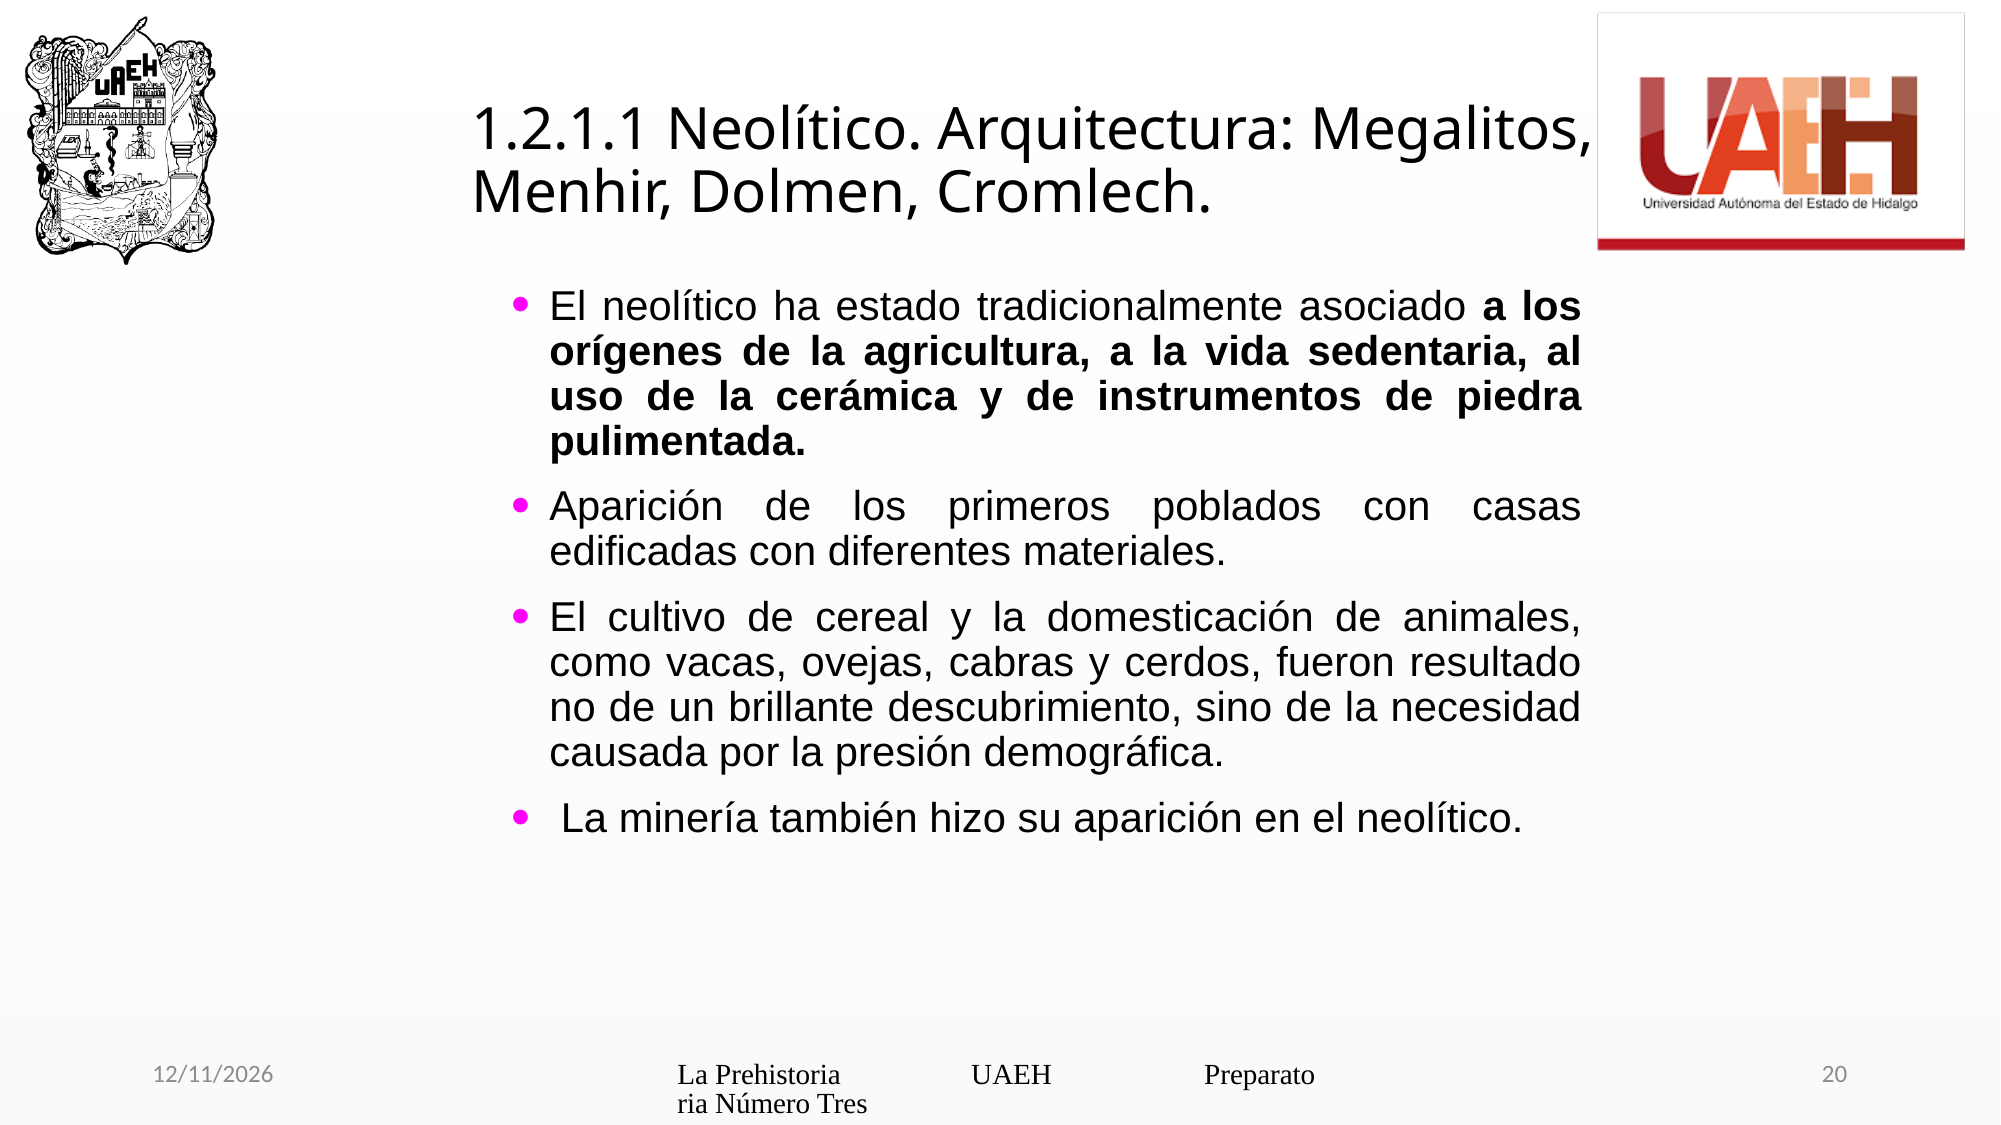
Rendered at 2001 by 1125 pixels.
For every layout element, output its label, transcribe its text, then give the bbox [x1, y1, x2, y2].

picture [17, 12, 226, 267]
list El neolítico ha estado tradicionalmente asociado a los orígenes de la agricultura, a la vida sedentaria, al uso de la cerámica y de instrumentos de piedra pulimentada. Aparición de los primeros poblados con casas edificadas con diferentes materiales. El cultivo de cereal y la domesticación de animales, como vacas, ovejas, cabras y cerdos, fueron resultado no de un brillante descubrimiento, sino de la necesidad causada por la presión demográfica. La minería también hizo su aparición en el neolítico. [496, 276, 1597, 1073]
title 1.2.1.1 Neolítico. Arquitectura: Megalitos, Menhir, Dolmen, Cromlech. [456, 66, 1553, 266]
slide_number 20 [1412, 1042, 1863, 1103]
picture [1553, 0, 2000, 266]
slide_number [137, 1042, 588, 1103]
footer La Prehistoria UAEH Preparatoria Número Tres [662, 1042, 1338, 1103]
